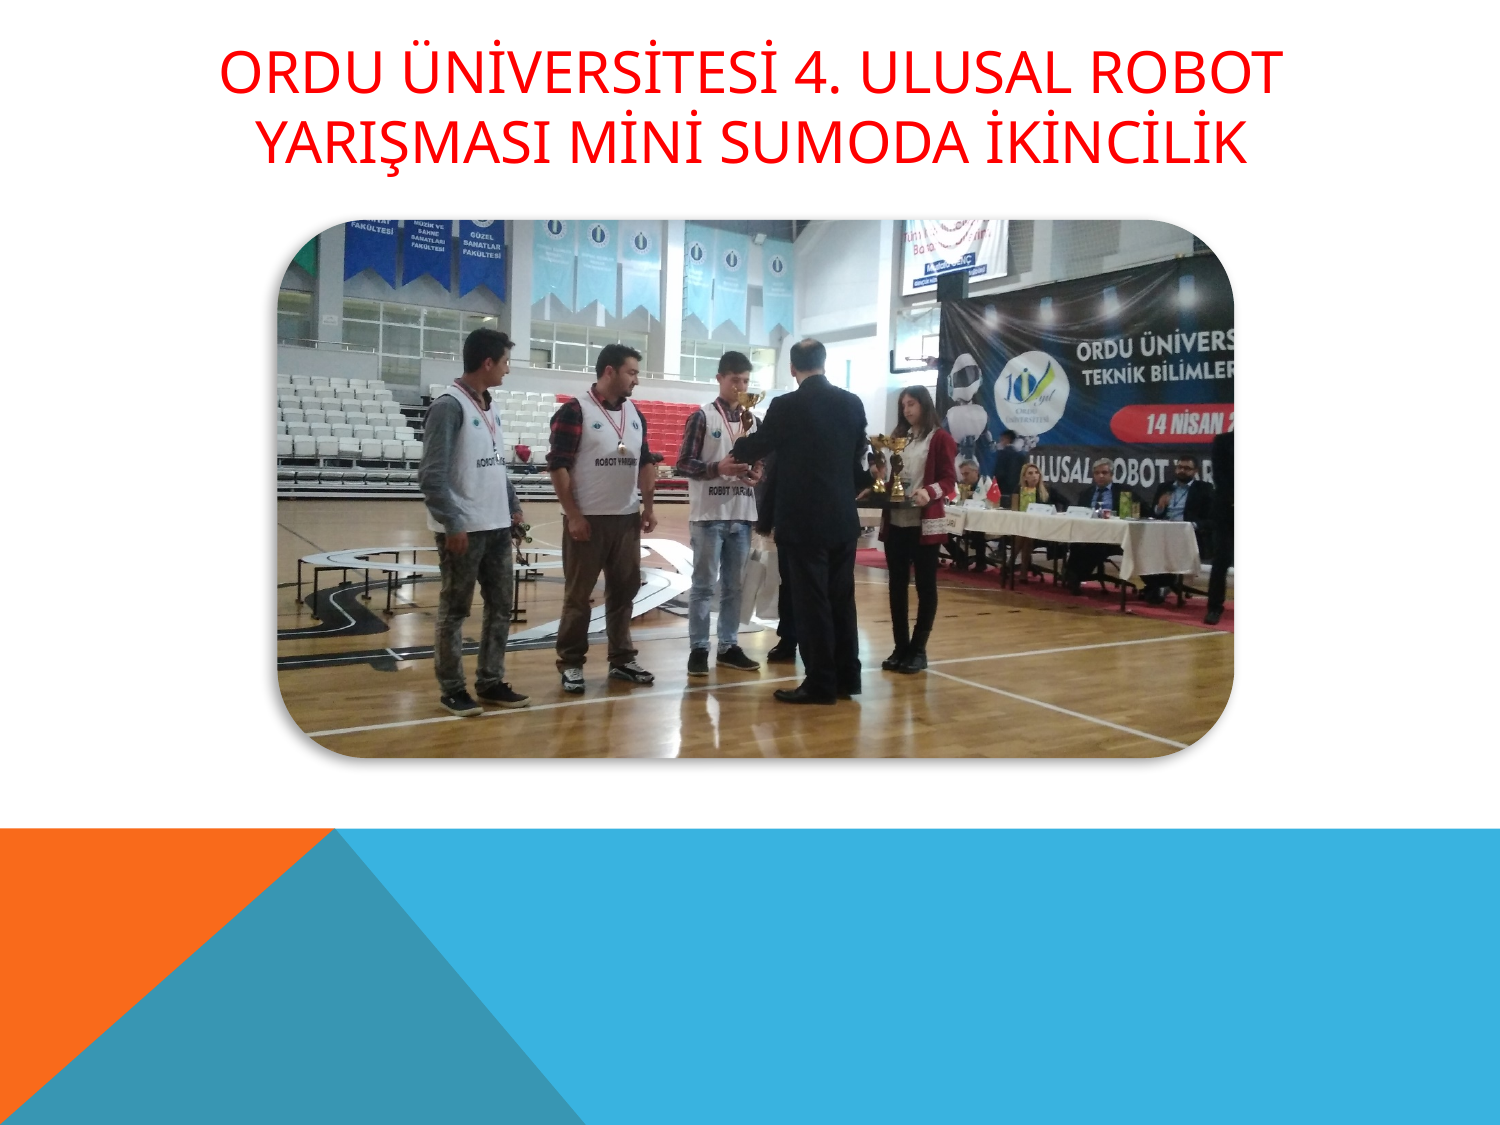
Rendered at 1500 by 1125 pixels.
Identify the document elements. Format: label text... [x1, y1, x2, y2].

title ORDU ÜNİVERSİTESİ 4. ULUSAL ROBOT YARIŞMASI MİNİ SUMODA İKİNCİLİK [135, 60, 1369, 150]
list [277, 219, 1235, 759]
